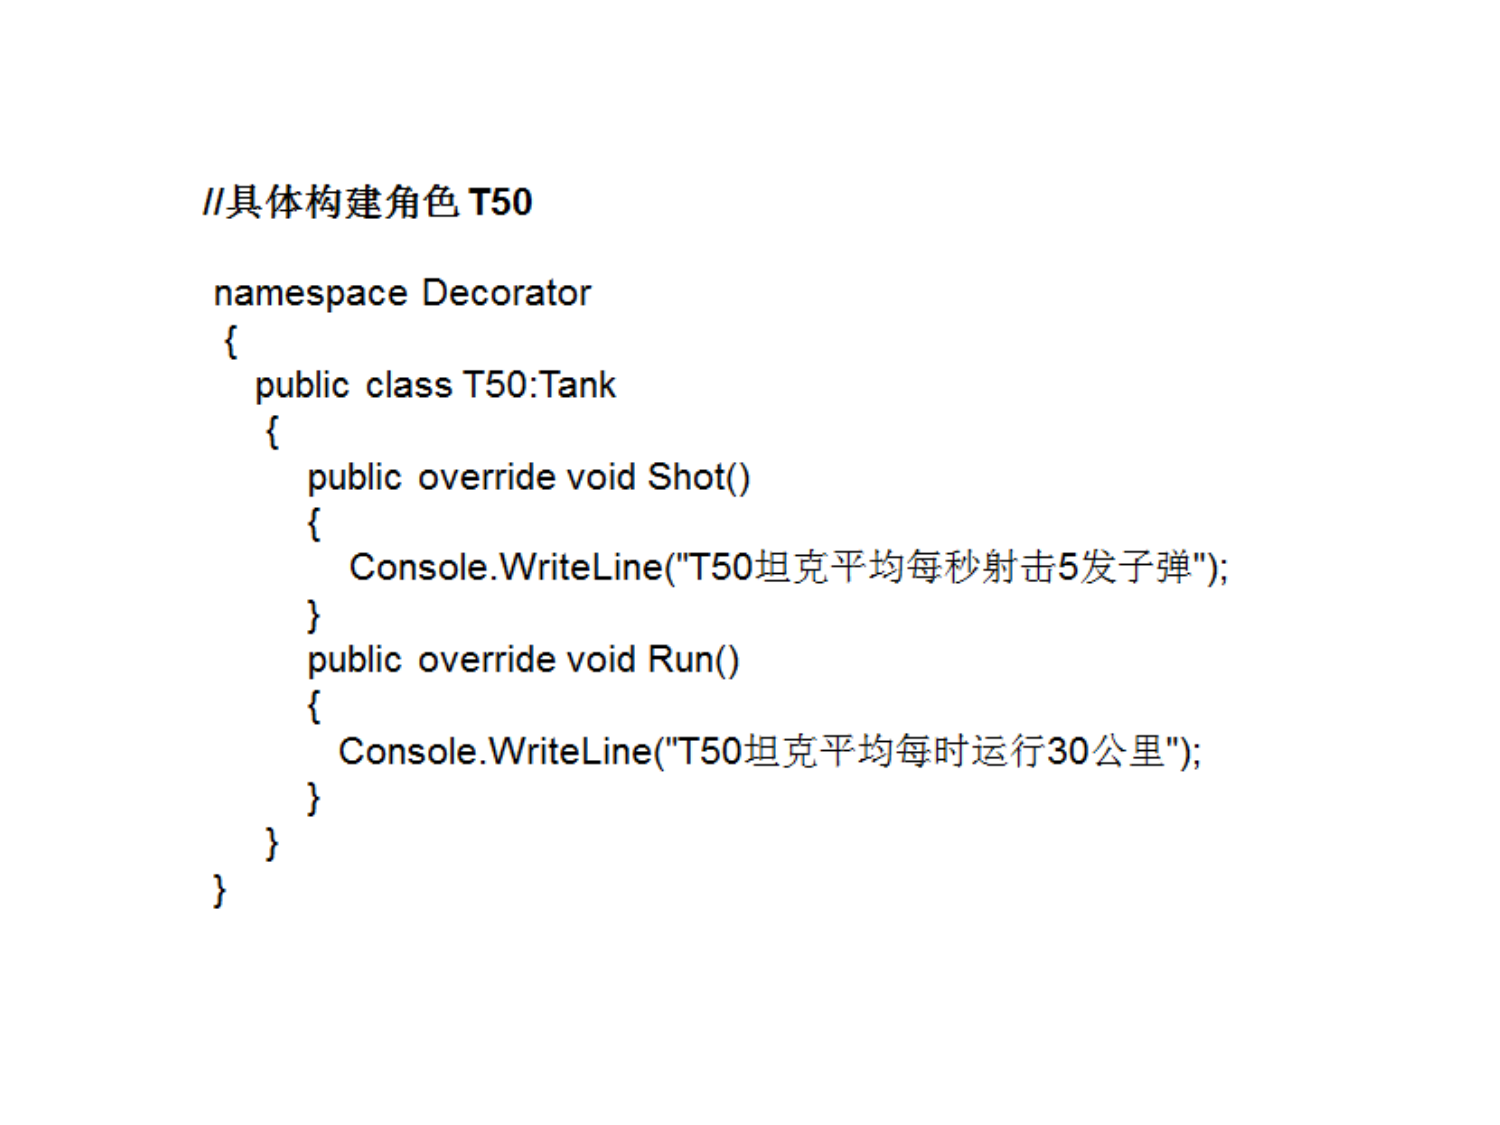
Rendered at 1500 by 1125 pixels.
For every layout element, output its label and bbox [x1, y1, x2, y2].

picture [194, 172, 1235, 919]
